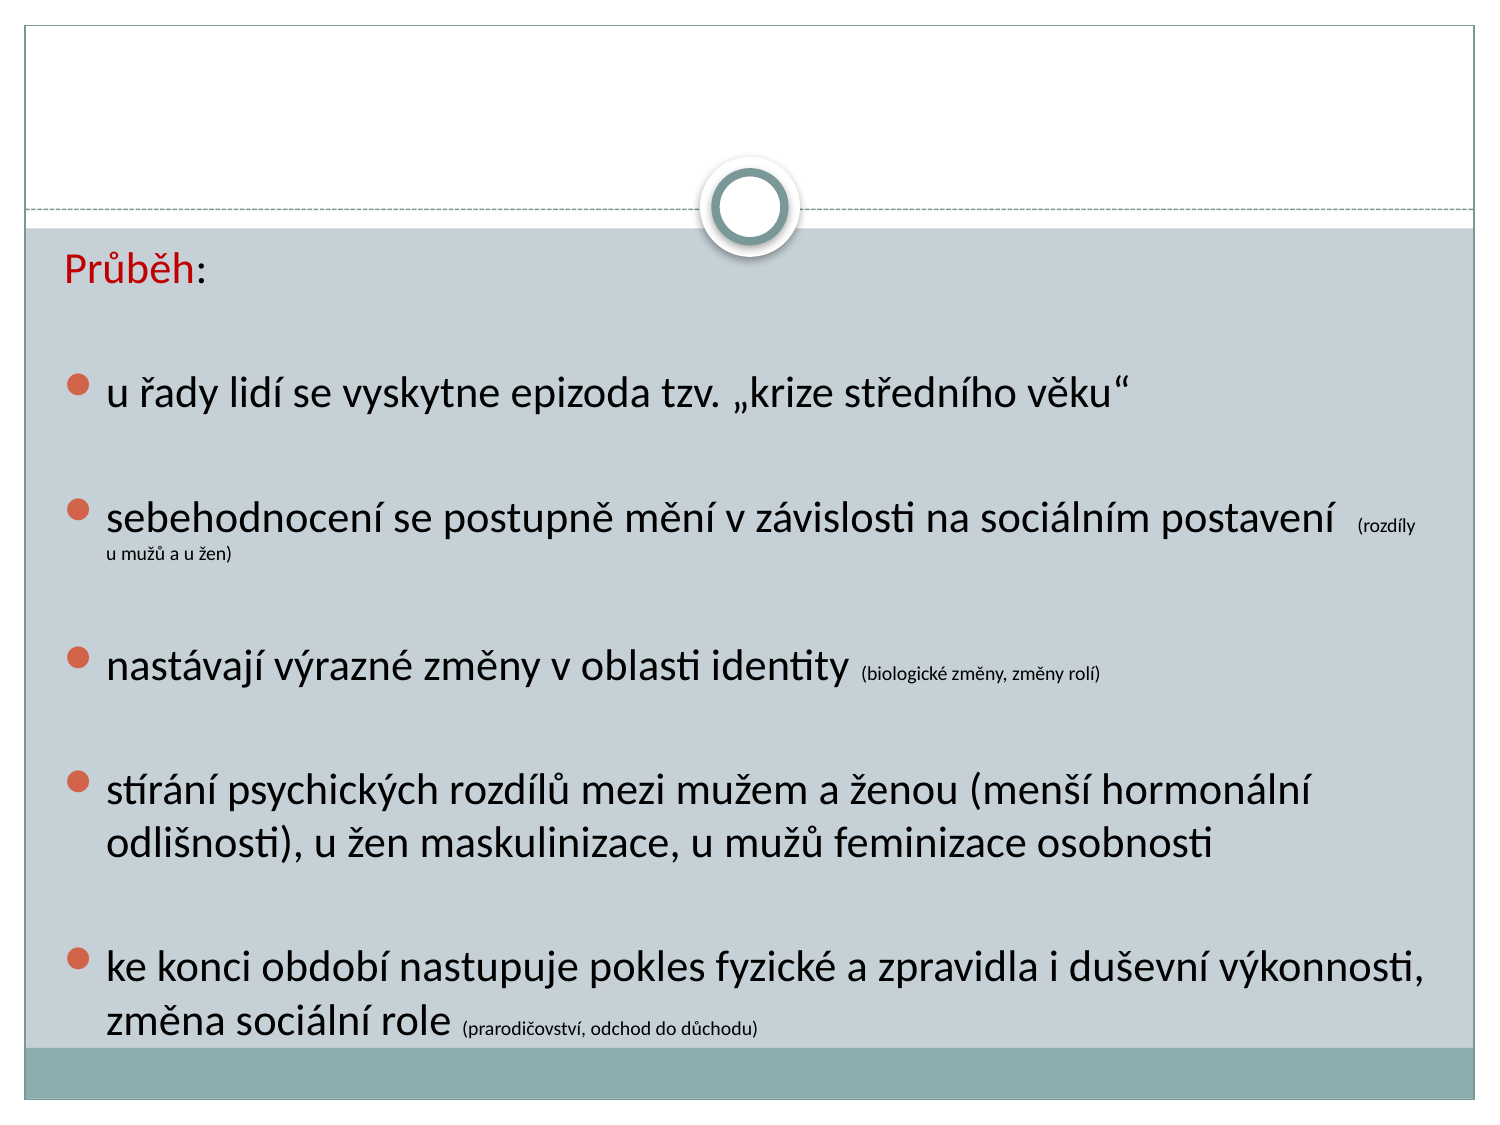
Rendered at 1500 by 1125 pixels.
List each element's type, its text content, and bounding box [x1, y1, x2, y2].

list Průběh: u řady lidí se vyskytne epizoda tzv. „krize středního věku“ sebehodnocení se postupně mění v závislosti na sociálním postavení (rozdíly u mužů a u žen) nastávají výrazné změny v oblasti identity (biologické změny, změny rolí) stírání psychických rozdílů mezi mužem a ženou (menší hormonální odlišnosti), u žen maskulinizace, u mužů feminizace osobnosti ke konci období nastupuje pokles fyzické a zpravidla i duševní výkonnosti, změna sociální role (prarodičovství, odchod do důchodu) [49, 231, 1445, 1059]
